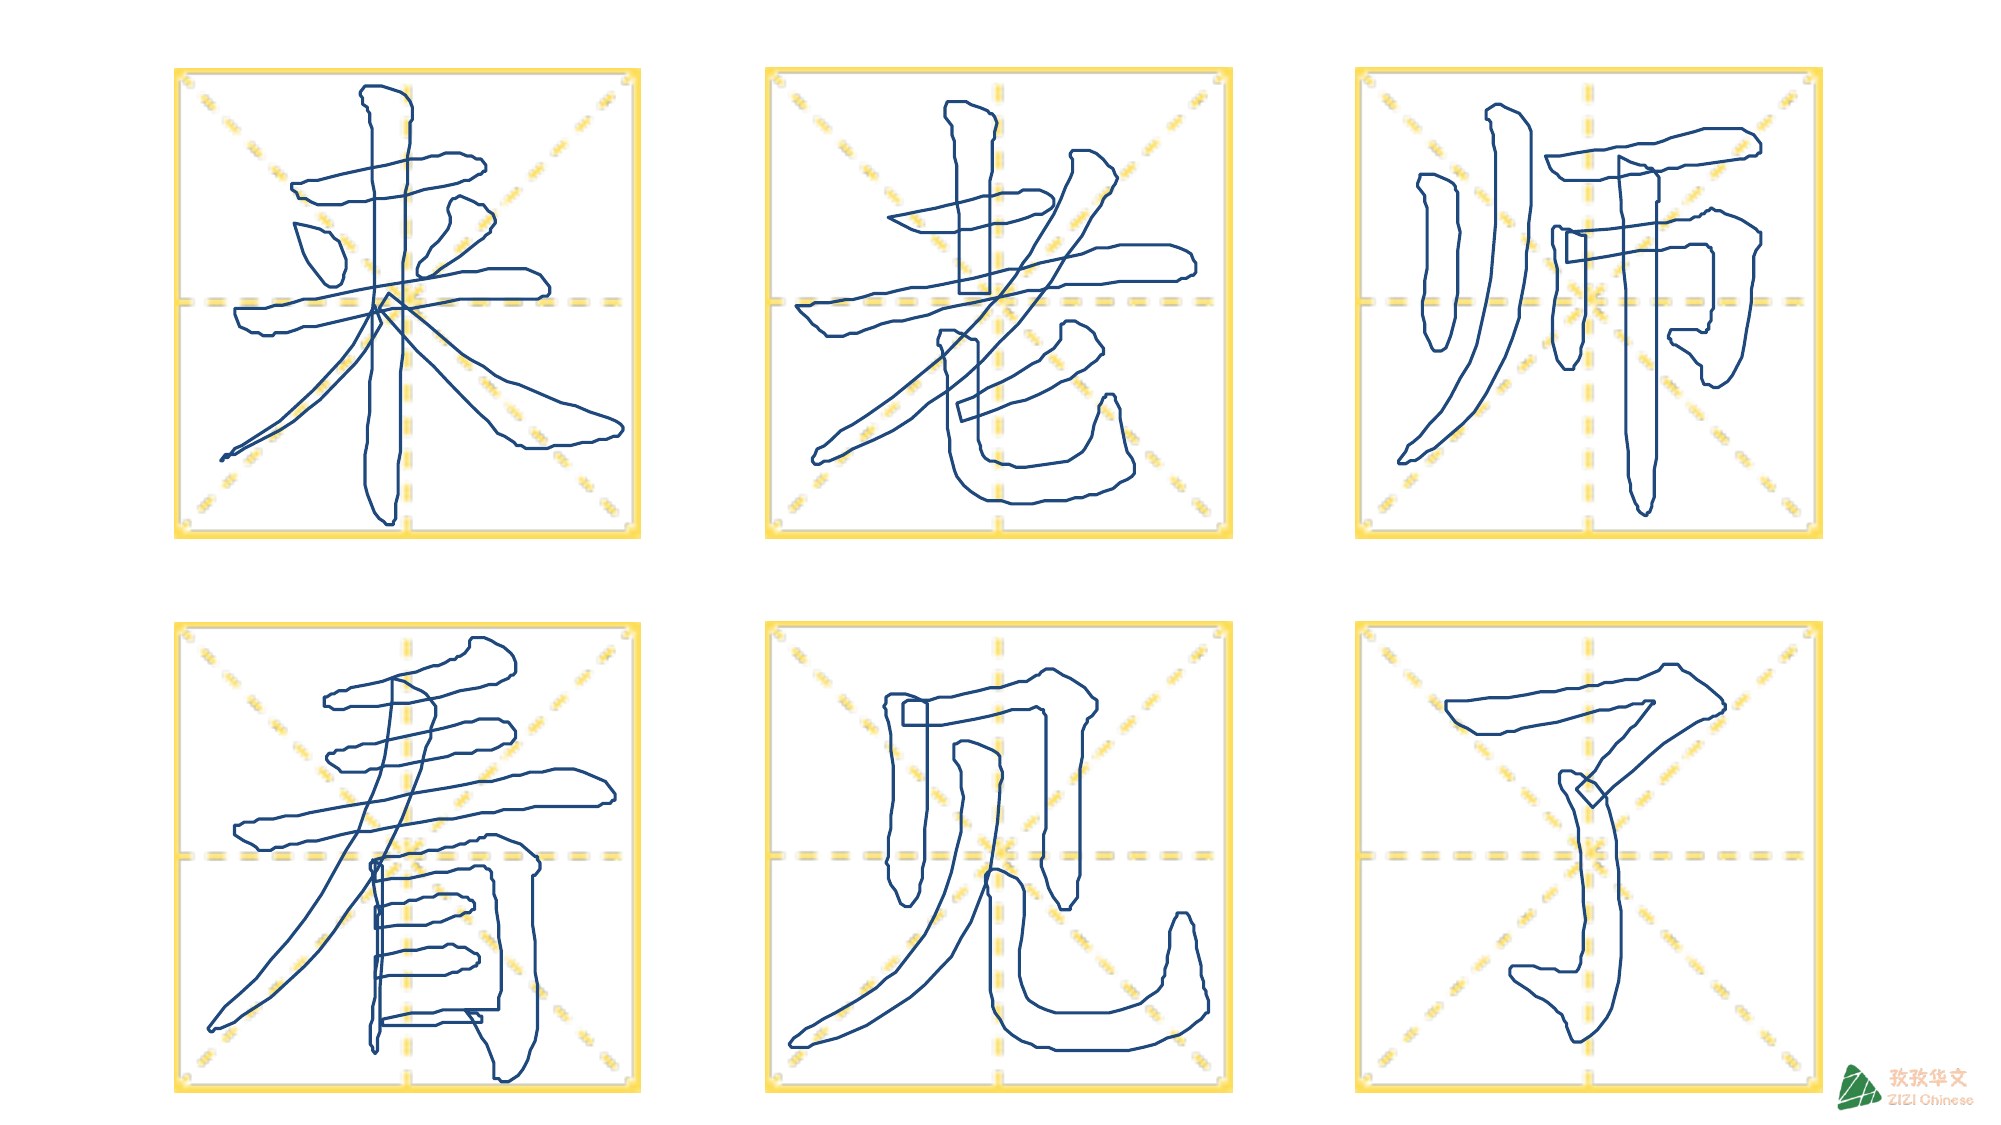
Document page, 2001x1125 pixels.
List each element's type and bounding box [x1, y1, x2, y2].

picture [1355, 67, 1823, 539]
text_box [964, 289, 1046, 365]
text_box [937, 330, 1135, 504]
text_box [234, 287, 374, 336]
text_box [903, 668, 1098, 910]
text_box [326, 740, 387, 773]
text_box [789, 740, 1003, 1048]
picture [174, 622, 641, 1093]
text_box [986, 869, 1209, 1051]
text_box [888, 189, 1054, 233]
text_box [207, 678, 436, 1032]
text_box [403, 268, 550, 309]
text_box [1019, 150, 1118, 269]
text_box [959, 225, 990, 280]
text_box [399, 769, 616, 826]
text_box [944, 101, 998, 203]
text_box [1623, 251, 1657, 516]
text_box [377, 928, 383, 956]
text_box [423, 718, 516, 762]
text_box [812, 356, 947, 465]
text_box [406, 152, 486, 196]
text_box [1417, 174, 1461, 351]
text_box [1545, 128, 1761, 181]
text_box [1398, 104, 1532, 464]
text_box [375, 894, 475, 929]
text_box [1552, 226, 1586, 370]
text_box [1618, 156, 1660, 227]
text_box [291, 167, 374, 205]
text_box [1509, 770, 1622, 1043]
text_box [234, 802, 368, 851]
picture [1833, 1059, 2001, 1118]
picture [1355, 621, 1823, 1093]
text_box [883, 693, 928, 907]
text_box [375, 944, 480, 979]
text_box [370, 978, 381, 1054]
text_box [360, 85, 413, 525]
text_box [379, 293, 624, 449]
picture [765, 621, 1233, 1093]
text_box [375, 834, 541, 1082]
text_box [1446, 664, 1726, 795]
picture [174, 68, 641, 539]
text_box [324, 637, 516, 710]
text_box [956, 321, 1104, 422]
text_box [294, 223, 347, 288]
text_box [372, 875, 383, 906]
text_box [417, 195, 496, 278]
text_box [382, 1009, 482, 1026]
text_box [1566, 207, 1761, 388]
text_box [795, 244, 1196, 337]
picture [765, 67, 1233, 539]
text_box [220, 314, 372, 461]
